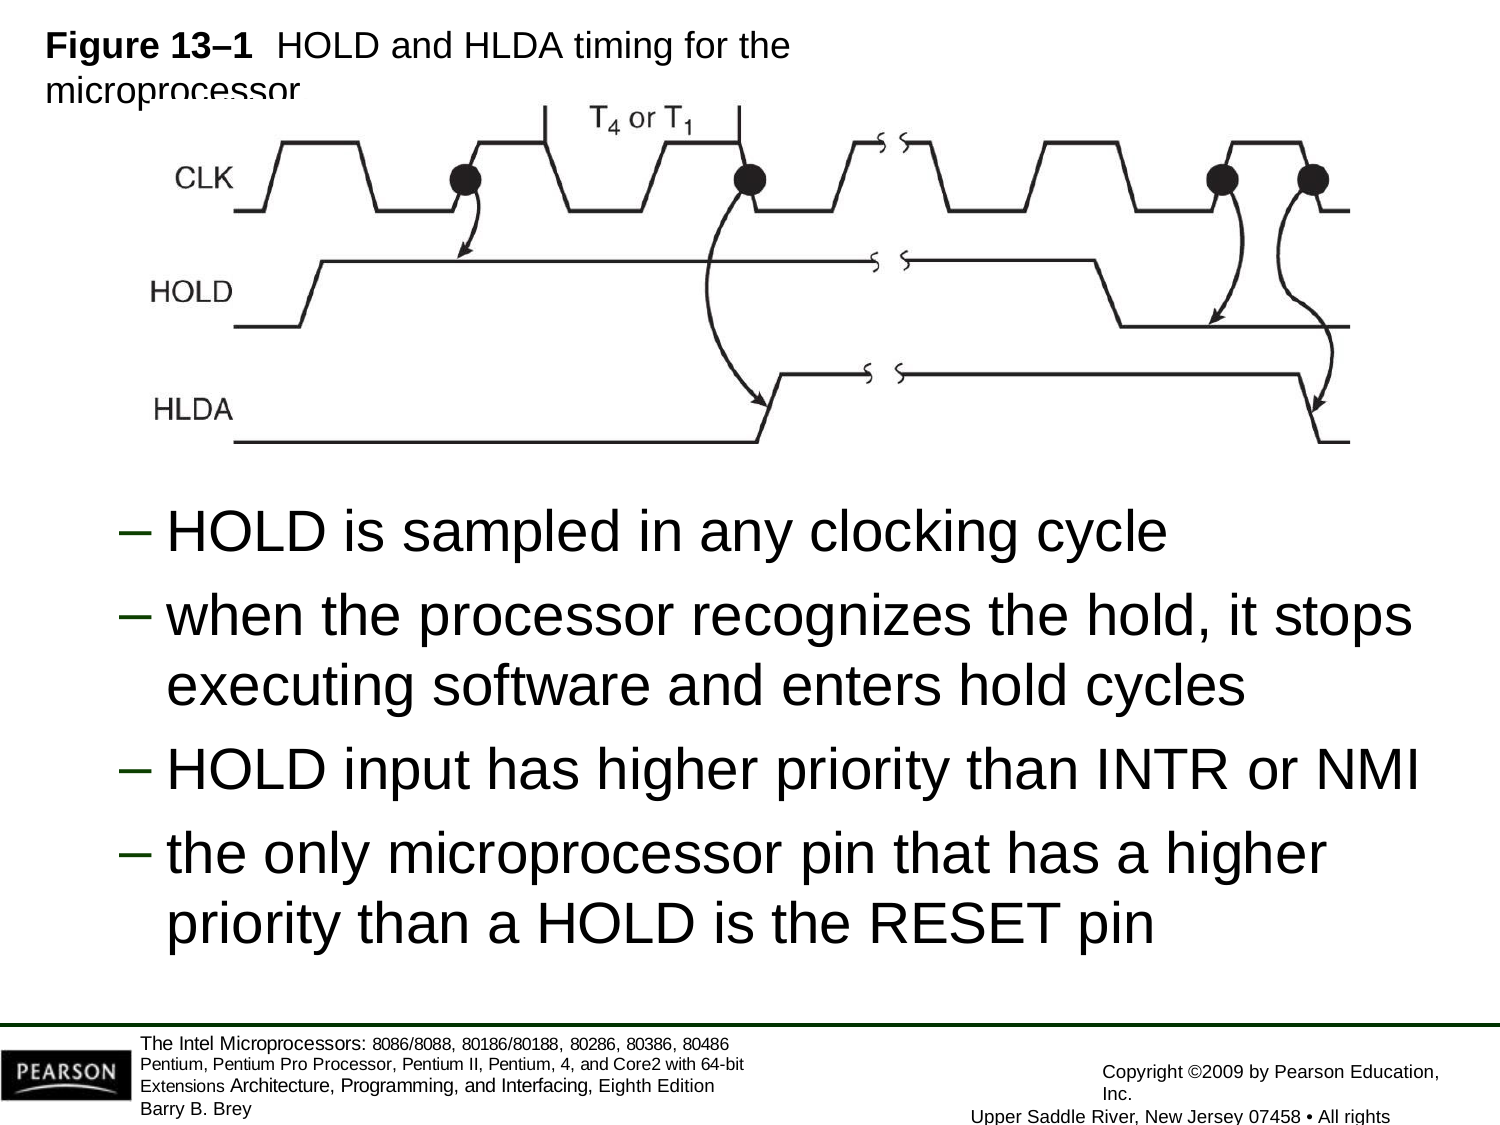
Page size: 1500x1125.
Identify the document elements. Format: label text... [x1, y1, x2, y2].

text_box Figure 13–1 HOLD and HLDA timing for the microprocessor. [42, 21, 1064, 69]
footer Copyright ©2009 by Pearson Education, Inc. Upper Saddle River, New Jersey 07458 • All rights reserved. [968, 1059, 1475, 1107]
text_box [149, 99, 1351, 444]
text_box [0, 1049, 133, 1102]
slide_number The Intel Microprocessors: 8086/8088, 80186/80188, 80286, 80386, 80486 Pentium, Pentium Pro Processor, Pentium II, Pentium, 4, and Core2 with 64-bit Extensions Architecture, Programming, and Interfacing, Eighth Edition Barry B. Brey [137, 1032, 796, 1122]
text_box HOLD is sampled in any clocking cycle when the processor recognizes the hold, it stops executing software and enters hold cycles HOLD input has higher priority than INTR or NMI the only microprocessor pin that has a higher priority than a HOLD is the RESET pin [117, 493, 1428, 958]
